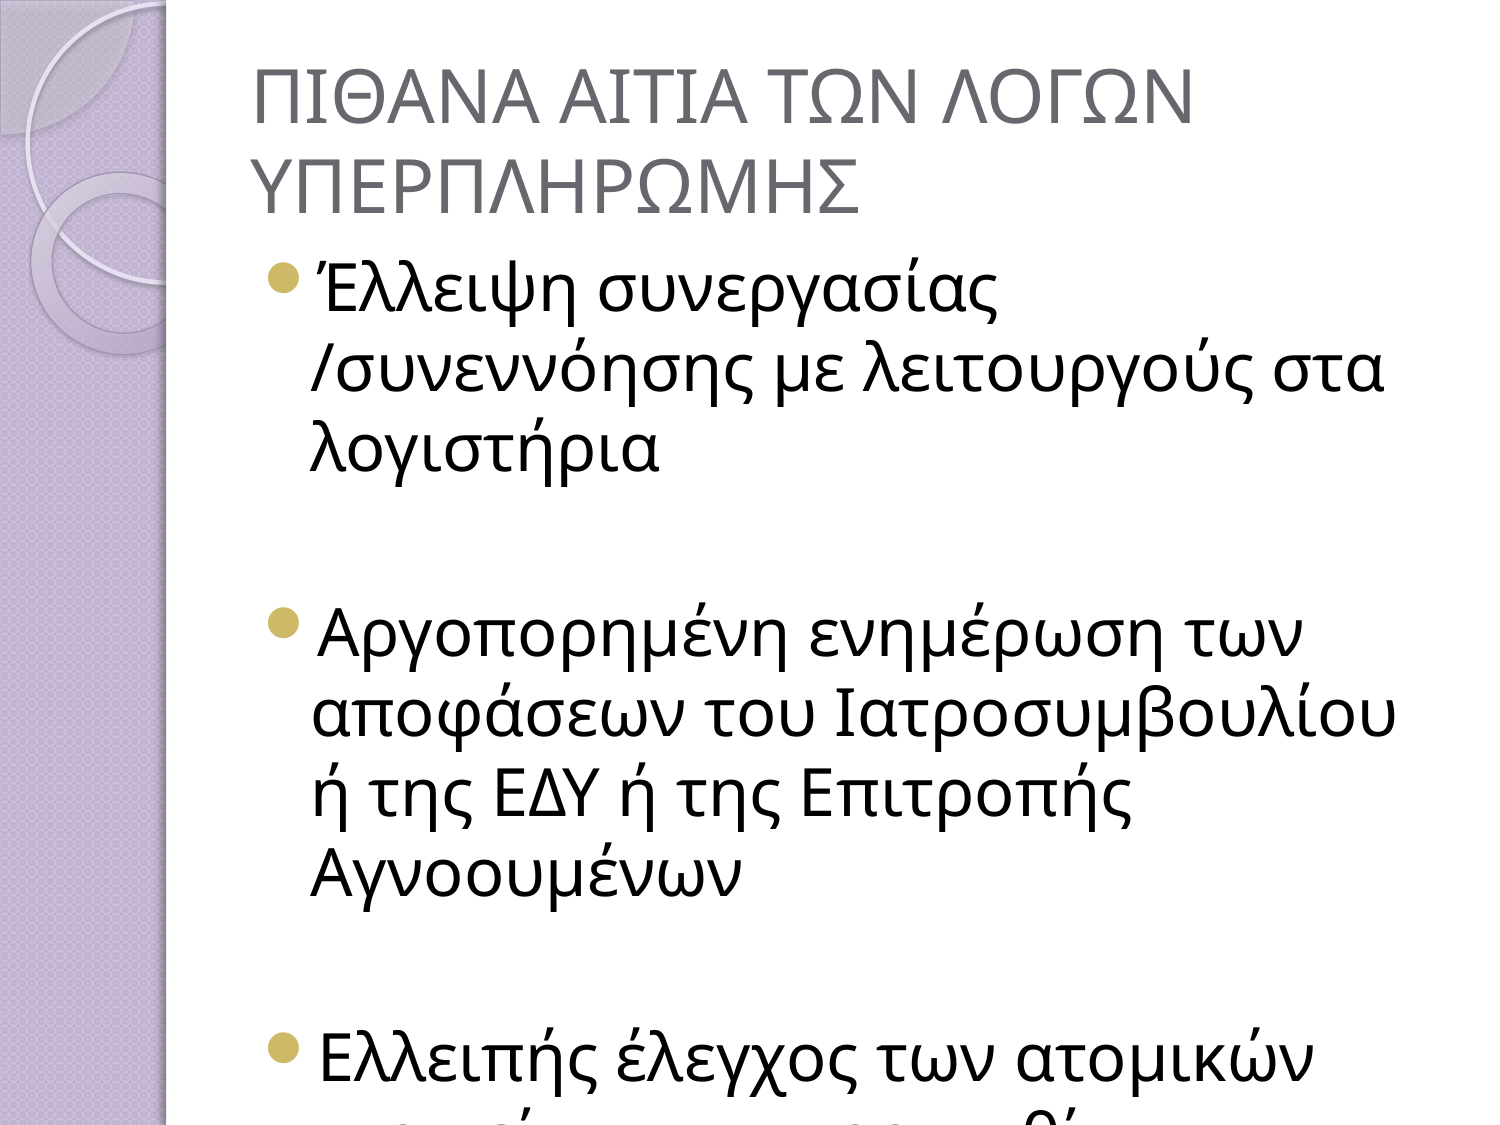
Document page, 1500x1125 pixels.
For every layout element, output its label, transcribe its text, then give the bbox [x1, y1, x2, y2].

list Έλλειψη συνεργασίας /συνεννόησης με λειτουργούς στα λογιστήρια Αργοπορημένη ενημέρωση των αποφάσεων του Ιατροσυμβουλίου ή της ΕΔΥ ή της Επιτροπής Αγνοουμένων Ελλειπής έλεγχος των ατομικών στοιχείων των ωρομισθίων [235, 237, 1466, 1025]
title ΠΙΘΑΝΑ ΑΙΤΙΑ ΤΩΝ ΛΟΓΩΝ ΥΠΕΡΠΛΗΡΩΜΗΣ [235, 45, 1466, 233]
